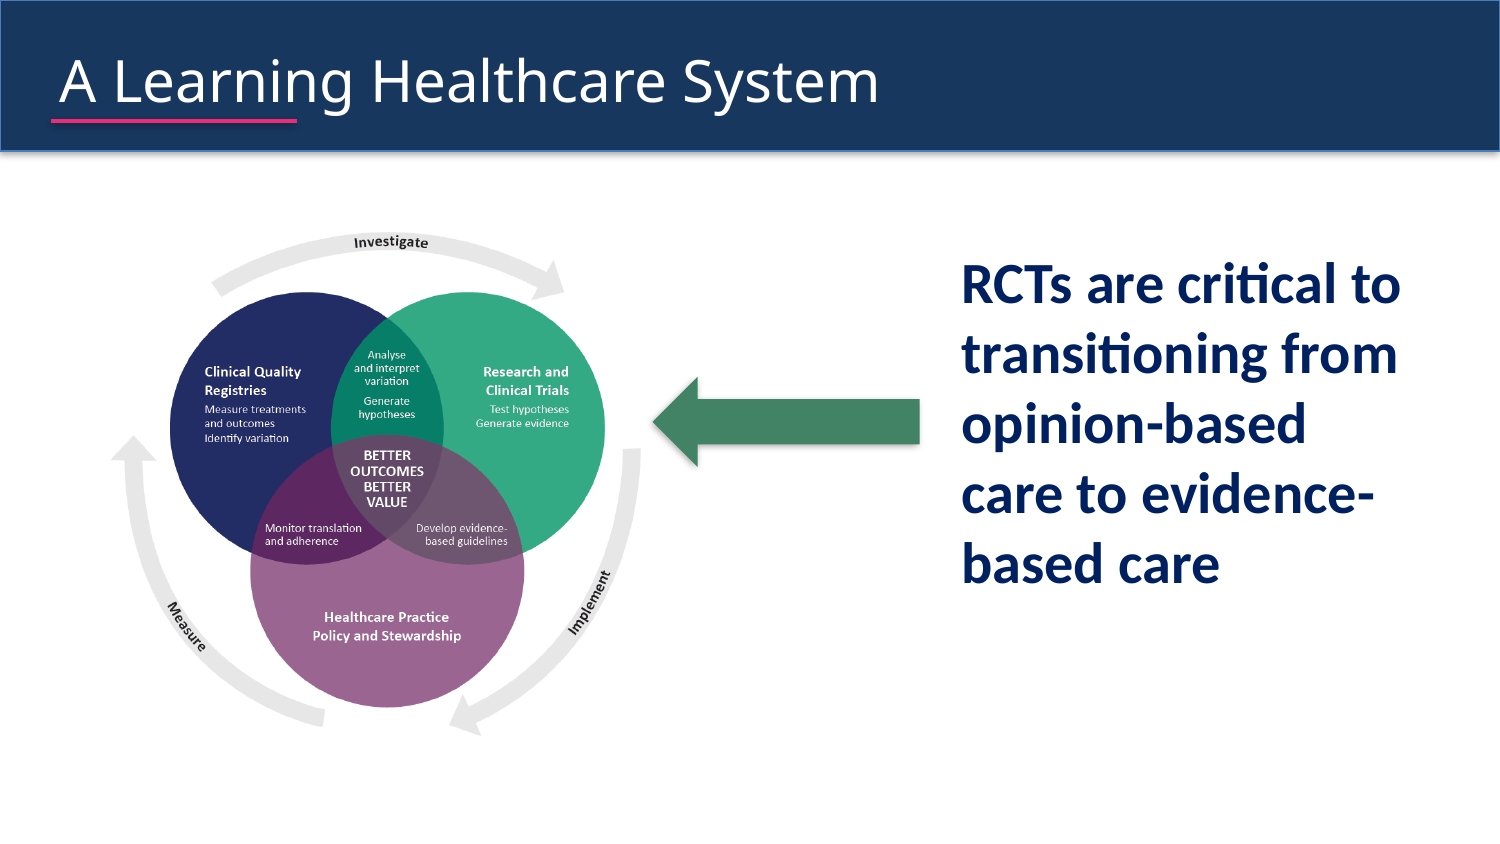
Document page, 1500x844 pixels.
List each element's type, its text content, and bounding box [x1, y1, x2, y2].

picture [102, 224, 653, 741]
text_box [657, 376, 920, 468]
text_box RCTs are critical to transitioning from opinion-based care to evidence-based care [946, 237, 1424, 603]
text_box A Learning Healthcare System [45, 36, 1450, 122]
